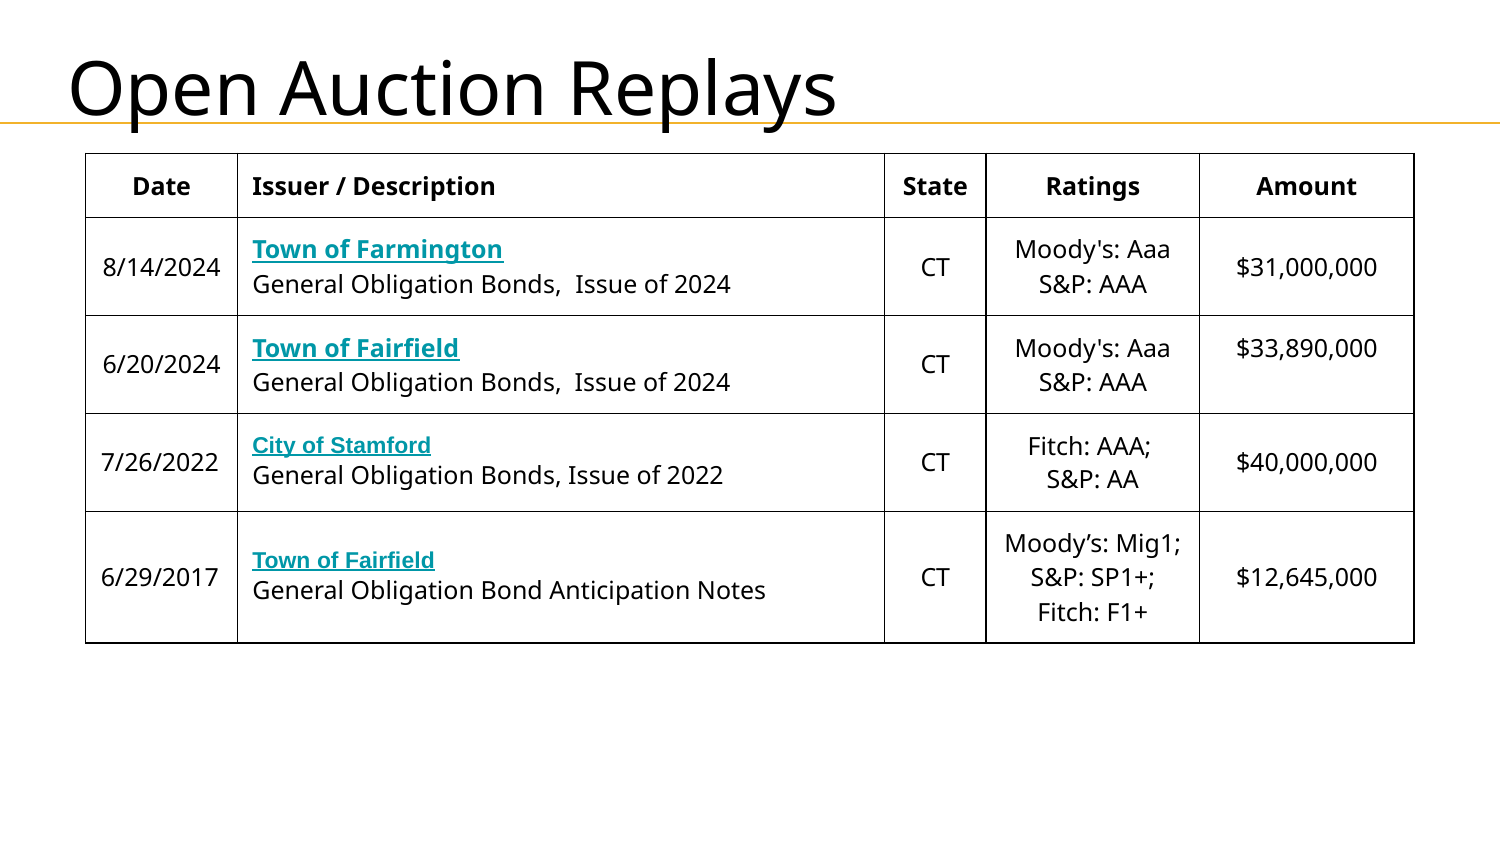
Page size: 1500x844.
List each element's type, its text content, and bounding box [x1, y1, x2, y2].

table_header Date [86, 154, 237, 217]
table_cell CT [885, 218, 985, 315]
table_header Amount [1200, 154, 1413, 217]
table_cell CT [885, 316, 985, 413]
table_header Ratings [987, 154, 1199, 217]
table_cell Town of Fairfield General Obligation Bonds, Issue of 2024 [238, 316, 884, 413]
table_cell $33,890,000 [1200, 316, 1413, 413]
table_cell $40,000,000 [1200, 414, 1413, 511]
table_cell City of Stamford General Obligation Bonds, Issue of 2022 [238, 414, 884, 511]
table_cell Town of Fairfield General Obligation Bond Anticipation Notes [238, 512, 884, 642]
table_cell Town of Farmington General Obligation Bonds, Issue of 2024 [238, 218, 884, 315]
table_cell 8/14/2024 [86, 218, 237, 315]
table_cell $12,645,000 [1200, 512, 1413, 642]
title Open Auction Replays [52, 25, 1005, 134]
table_header Issuer / Description [238, 154, 884, 217]
table_cell Moody's: Aaa S&P: AAA [987, 316, 1199, 413]
table_cell 6/29/2017 [86, 512, 237, 642]
table_cell CT [885, 414, 985, 511]
table_header State [885, 154, 985, 217]
table_cell Moody's: Aaa S&P: AAA [987, 218, 1199, 315]
table_cell 7/26/2022 [86, 414, 237, 511]
table_cell Moody’s: Mig1; S&P: SP1+; Fitch: F1+ [987, 512, 1199, 642]
table_cell $31,000,000 [1200, 218, 1413, 315]
table_cell CT [885, 512, 985, 642]
table_cell 6/20/2024 [86, 316, 237, 413]
table_cell Fitch: AAA; S&P: AA [987, 414, 1199, 511]
